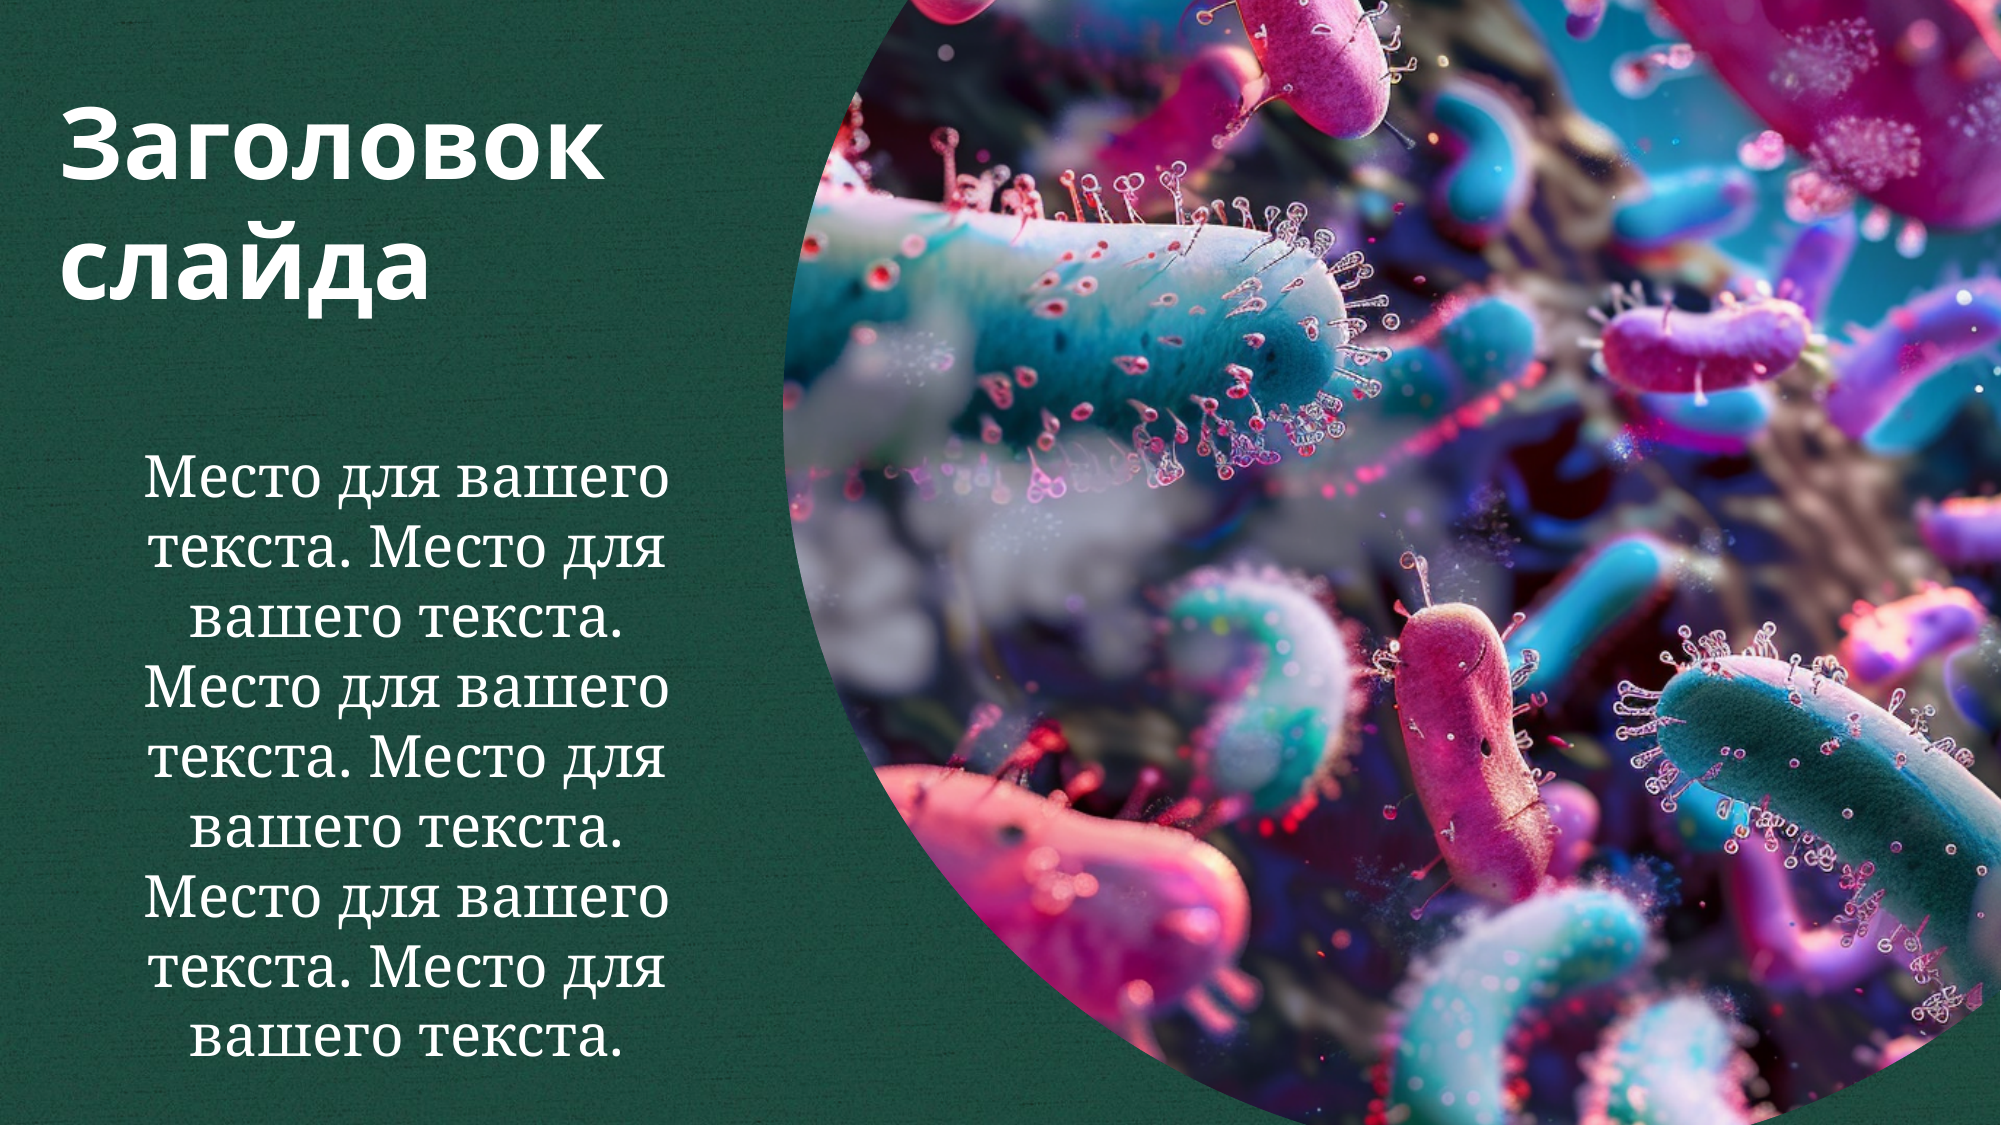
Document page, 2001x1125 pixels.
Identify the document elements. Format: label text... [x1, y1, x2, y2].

text_box Место для вашего текста. Место для вашего текста. Место для вашего текста. Место для вашего текста. Место для вашего текста. Место для вашего текста. [20, 431, 782, 1125]
text_box Заголовок слайда [43, 72, 731, 366]
picture [782, 0, 2001, 1125]
